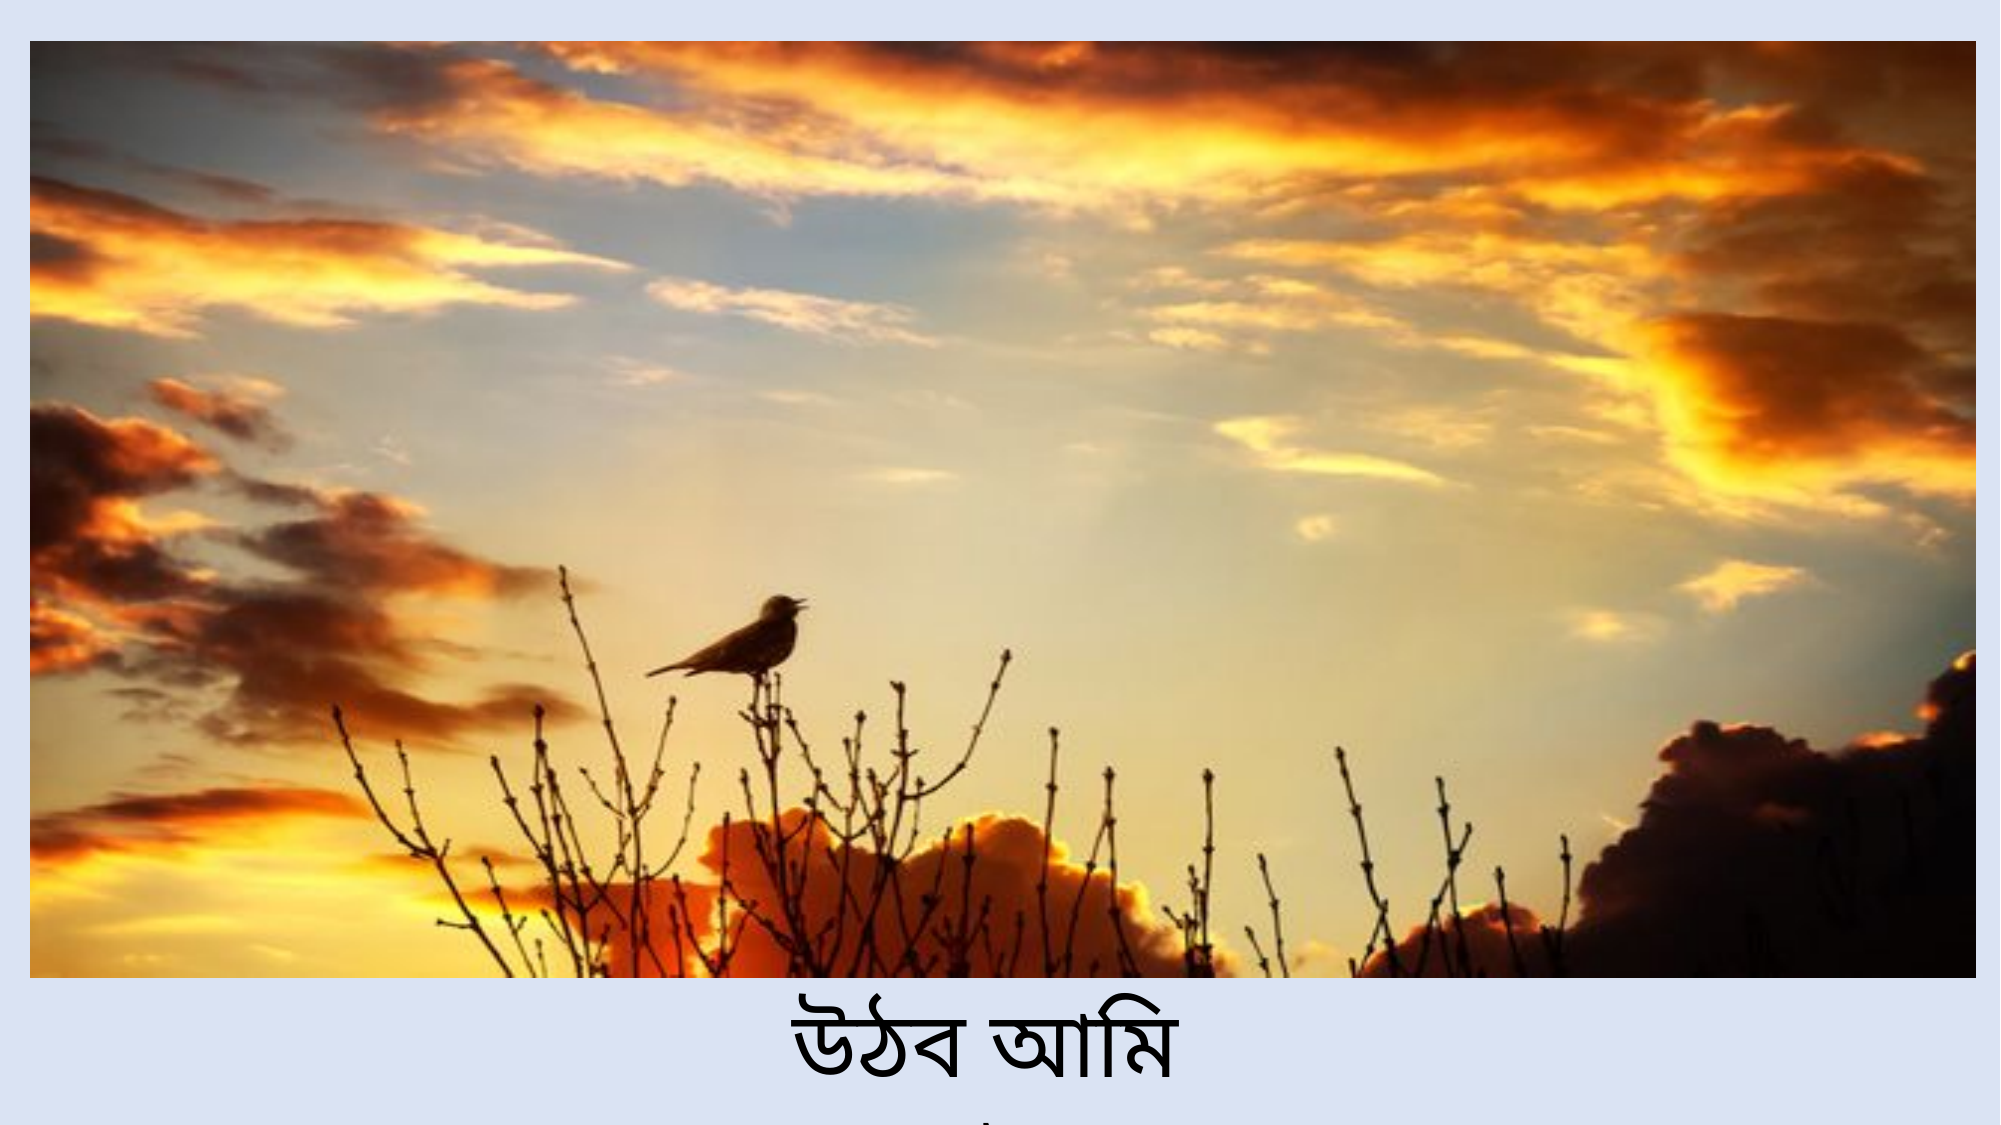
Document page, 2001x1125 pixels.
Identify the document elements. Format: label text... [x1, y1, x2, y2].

text_box উঠব আমি জেগে, [777, 978, 1307, 1125]
picture [29, 41, 1976, 978]
